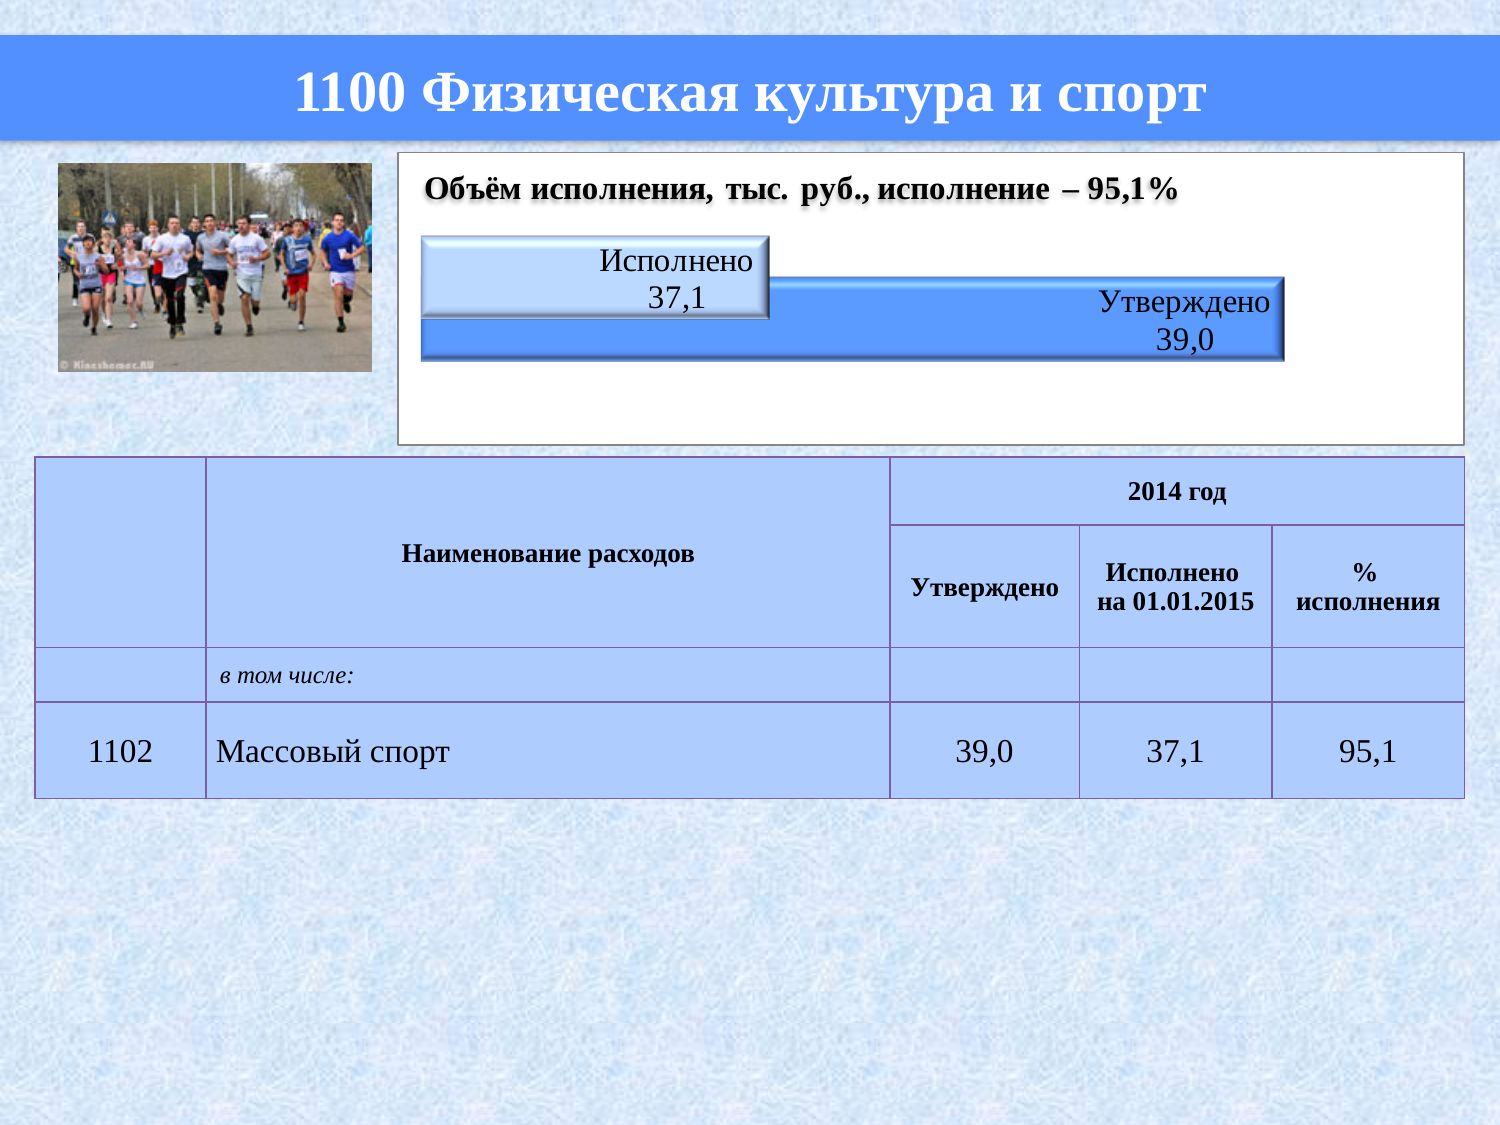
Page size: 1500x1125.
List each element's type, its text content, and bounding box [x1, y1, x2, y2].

table_cell [1273, 648, 1464, 701]
table_cell [891, 648, 1079, 701]
table_header Наименование расходов [207, 458, 889, 647]
picture [0, 141, 1500, 1125]
table_cell 95,1 [1273, 703, 1464, 798]
table_header [36, 458, 205, 647]
table_cell Массовый спорт [207, 703, 889, 798]
table_cell 37,1 [1080, 703, 1271, 798]
table_cell [36, 648, 205, 701]
table_cell Утверждено [891, 526, 1079, 647]
table_cell 39,0 [891, 703, 1079, 798]
table_cell 1102 [36, 703, 205, 798]
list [389, 143, 1472, 452]
table_header 2014 год [891, 460, 1464, 524]
table_cell % исполнения [1273, 526, 1464, 647]
table_cell [1080, 648, 1271, 701]
table_cell в том числе: [207, 648, 889, 701]
title 1100 Физическая культура и спорт [0, 34, 1500, 141]
picture [0, 0, 1500, 34]
table_cell Исполнено на 01.01.2015 [1080, 526, 1271, 647]
